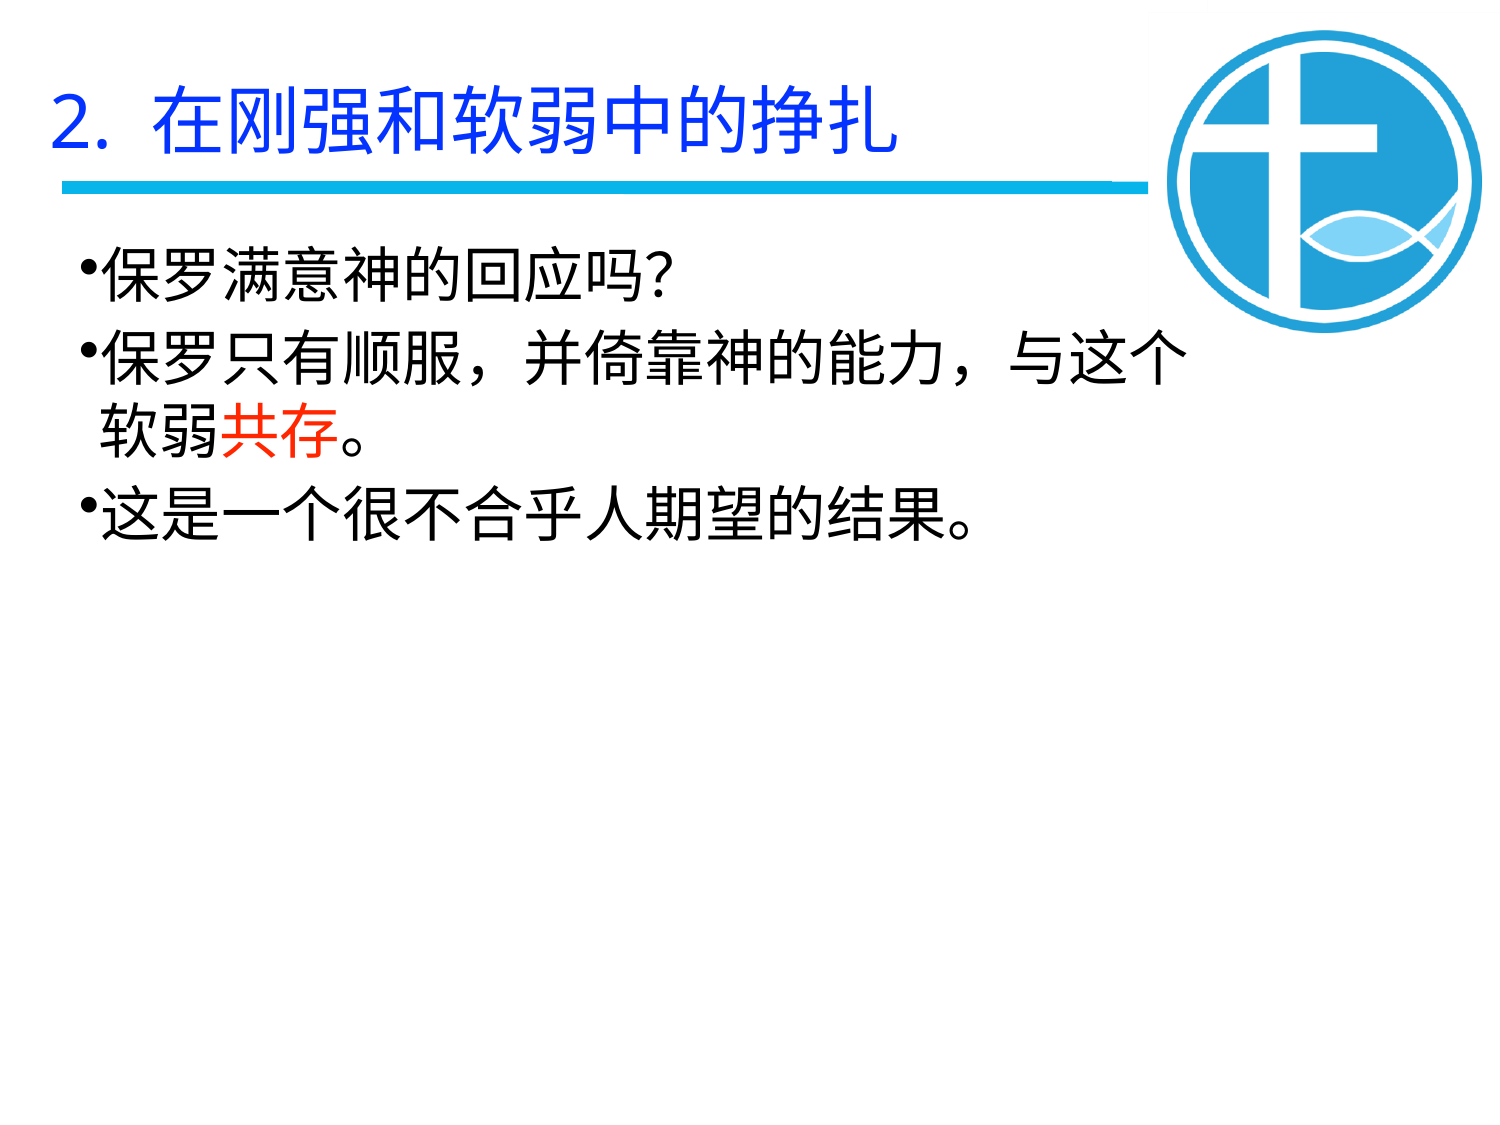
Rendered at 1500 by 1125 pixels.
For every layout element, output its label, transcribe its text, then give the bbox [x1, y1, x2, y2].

text_box 保罗满意神的回应吗？ 保罗只有顺服，并倚靠神的能力，与这个软弱共存。 这是一个很不合乎人期望的结果。 [71, 230, 1219, 639]
text_box 2. 在刚强和软弱中的挣扎 [42, 76, 1281, 173]
picture [1148, 0, 1500, 350]
